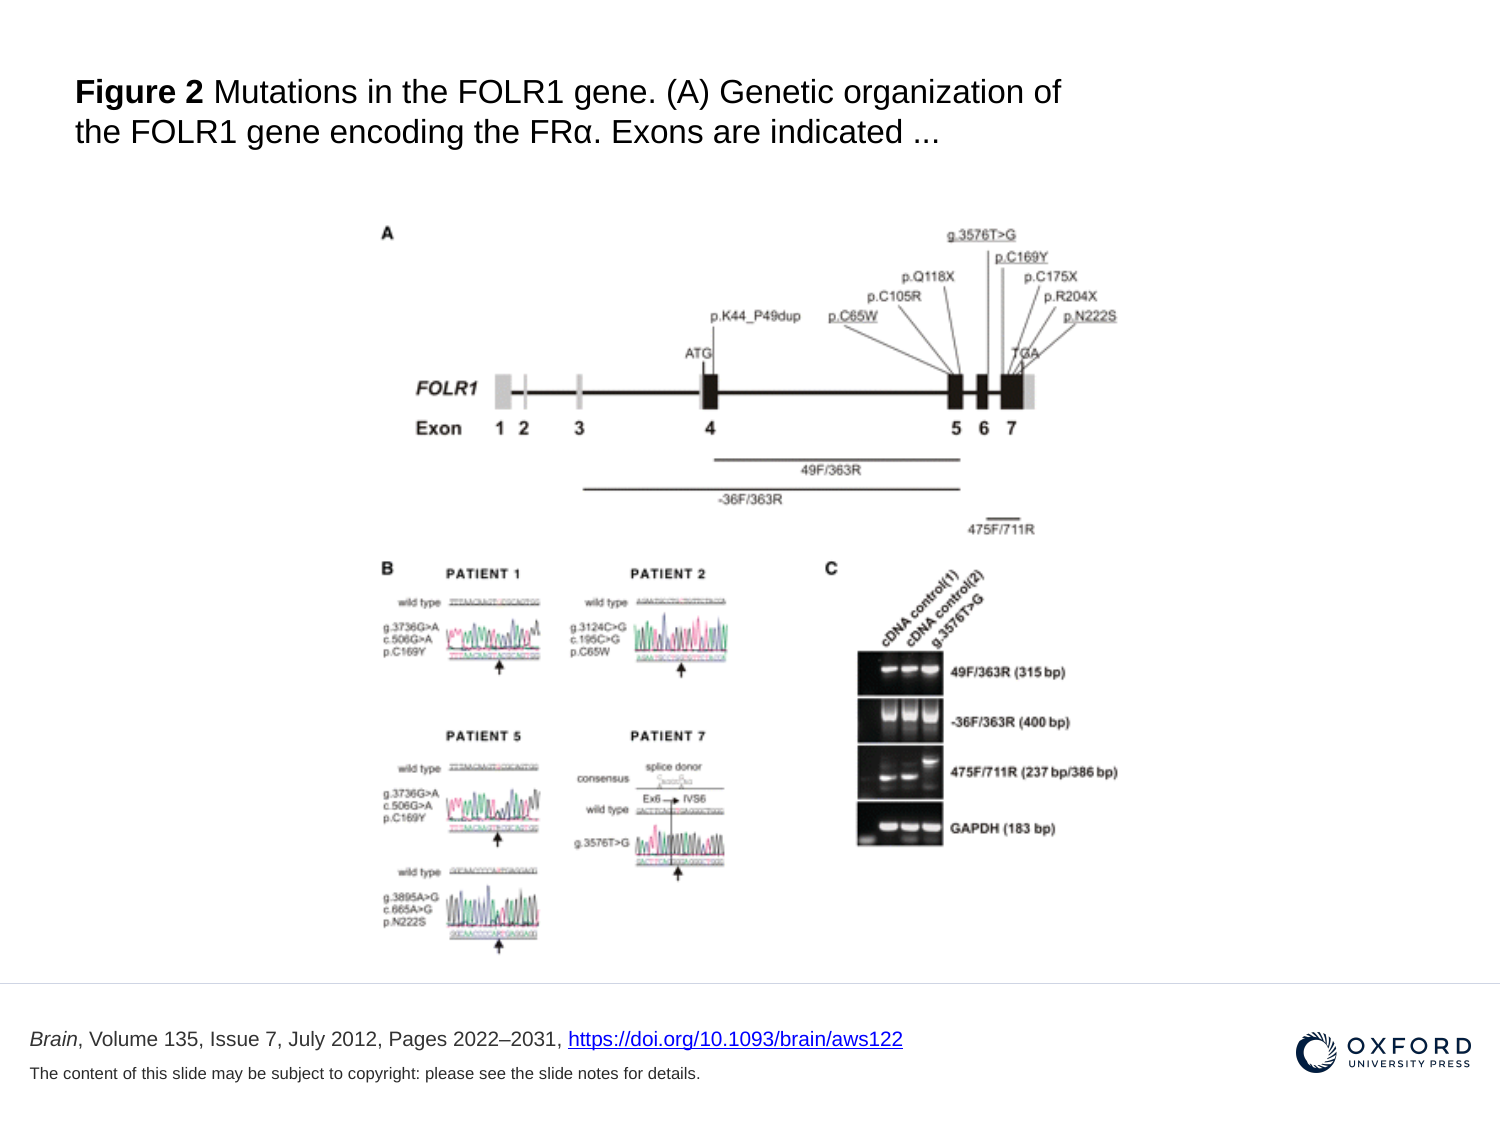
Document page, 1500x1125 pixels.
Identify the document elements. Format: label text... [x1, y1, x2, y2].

title Figure 2 Mutations in the FOLR1 gene. (A) Genetic organization of the FOLR1 gene encoding the FRα. Exons are indicated ... [75, 69, 1078, 171]
footer Brain, Volume 135, Issue 7, July 2012, Pages 2022–2031, https://doi.org/10.1093/brain/aws122 The content of this slide may be subject to copyright: please see the slide notes for details. [0, 983, 1260, 1125]
picture [379, 224, 1121, 957]
picture [1296, 1032, 1471, 1073]
